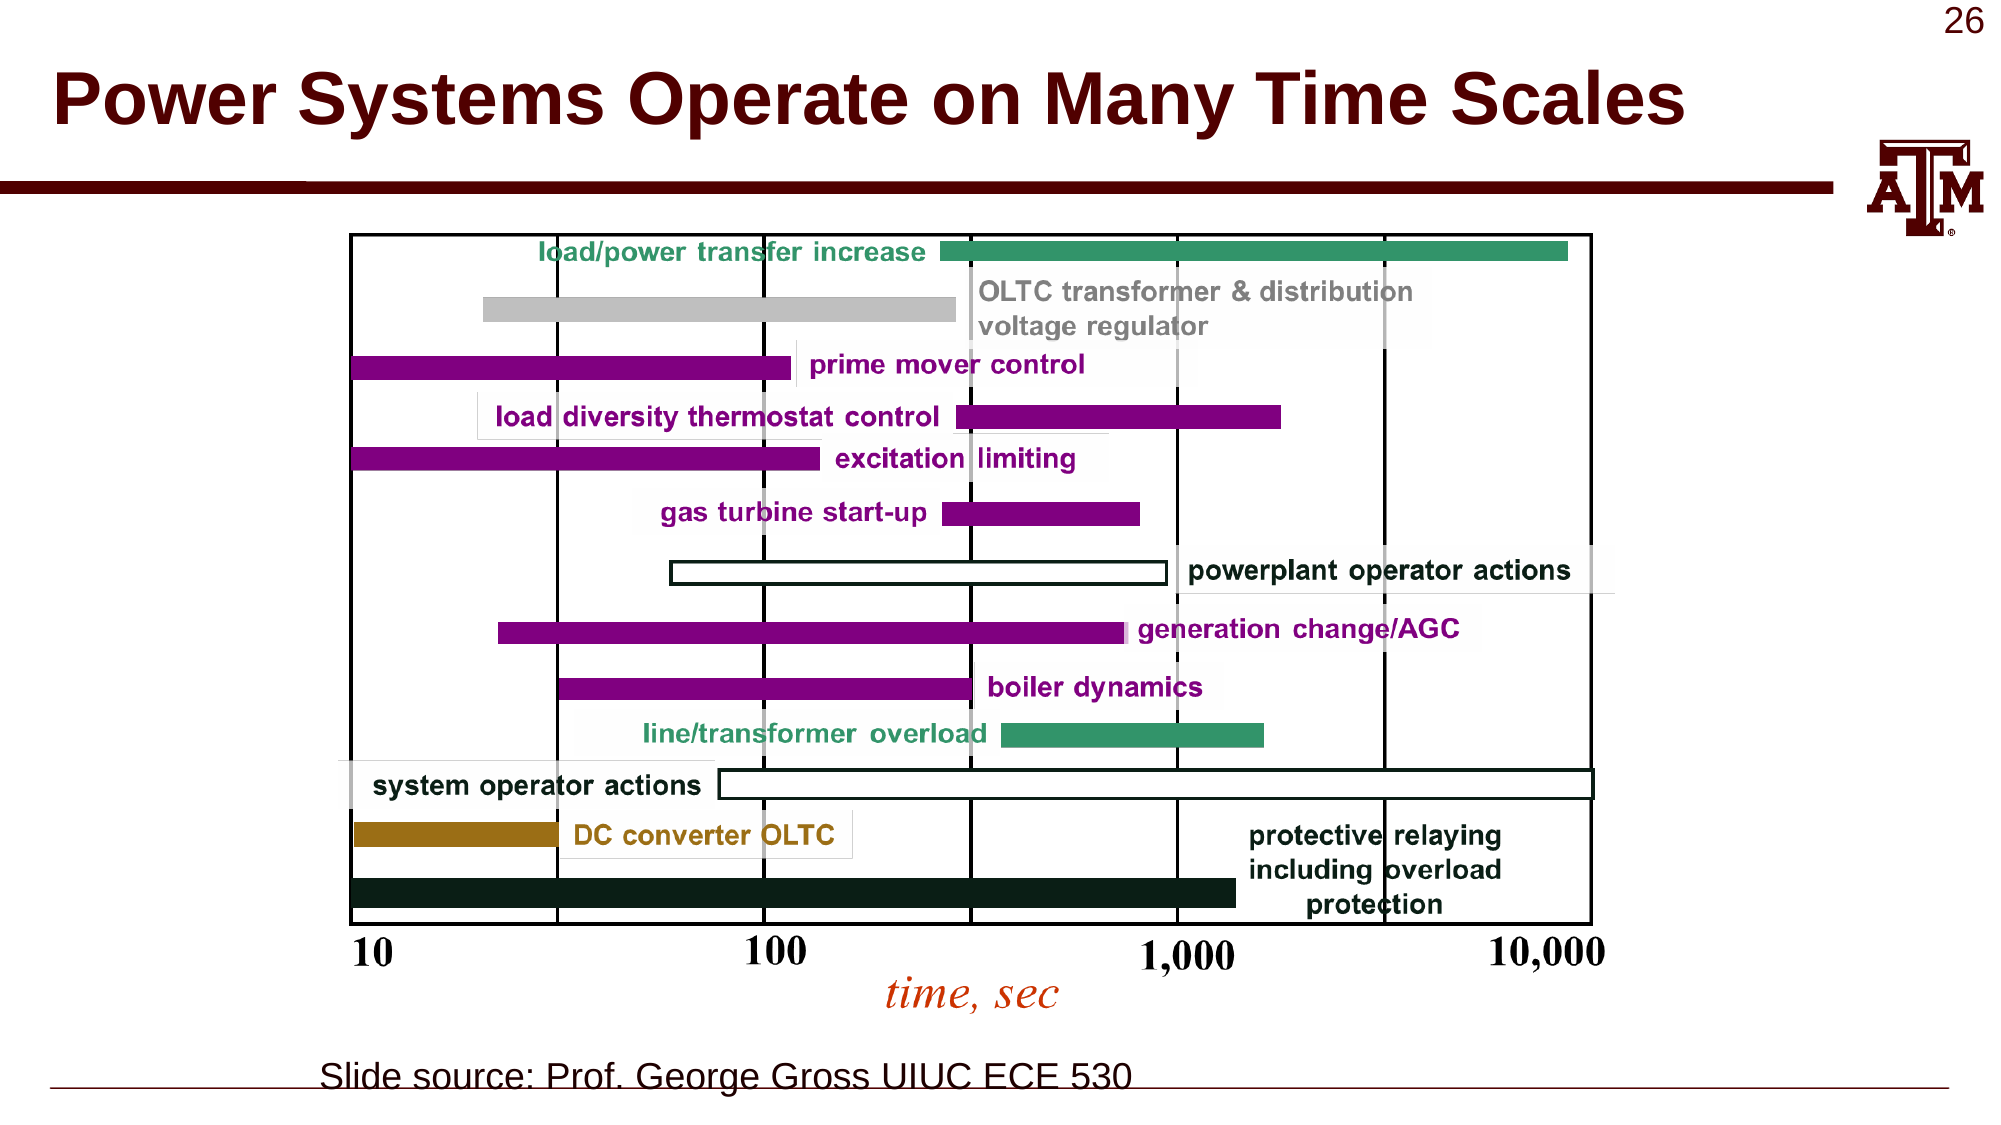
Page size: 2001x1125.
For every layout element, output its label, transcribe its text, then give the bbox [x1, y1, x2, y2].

picture [1850, 112, 2000, 263]
picture [324, 224, 1633, 1051]
title Power Systems Operate on Many Time Scales [37, 12, 1826, 189]
text_box Slide source: Prof. George Gross UIUC ECE 530 [304, 1044, 1149, 1105]
